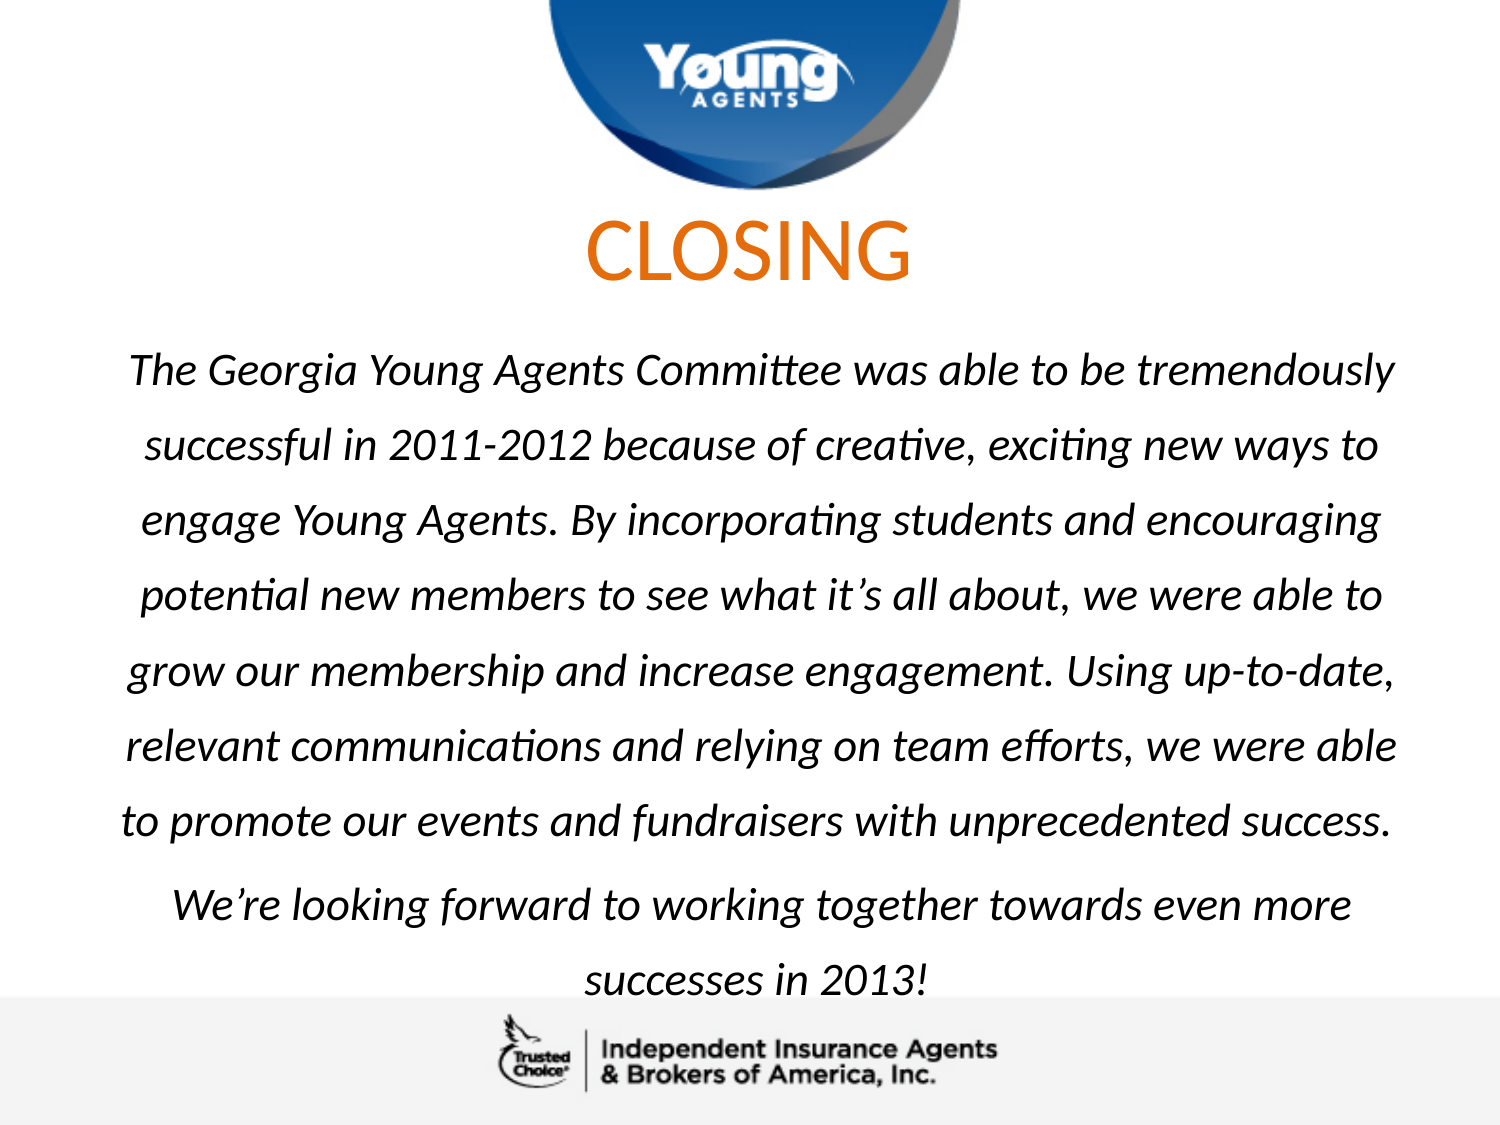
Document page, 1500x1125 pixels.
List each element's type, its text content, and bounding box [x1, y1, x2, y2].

picture [0, 0, 1500, 1125]
list The Georgia Young Agents Committee was able to be tremendously successful in 2011-2012 because of creative, exciting new ways to engage Young Agents. By incorporating students and encouraging potential new members to see what it’s all about, we were able to grow our membership and increase engagement. Using up-to-date, relevant communications and relying on team efforts, we were able to promote our events and fundraisers with unprecedented success. We’re looking forward to working together towards even more successes in 2013! [87, 312, 1438, 1025]
title CLOSING [75, 149, 1425, 338]
